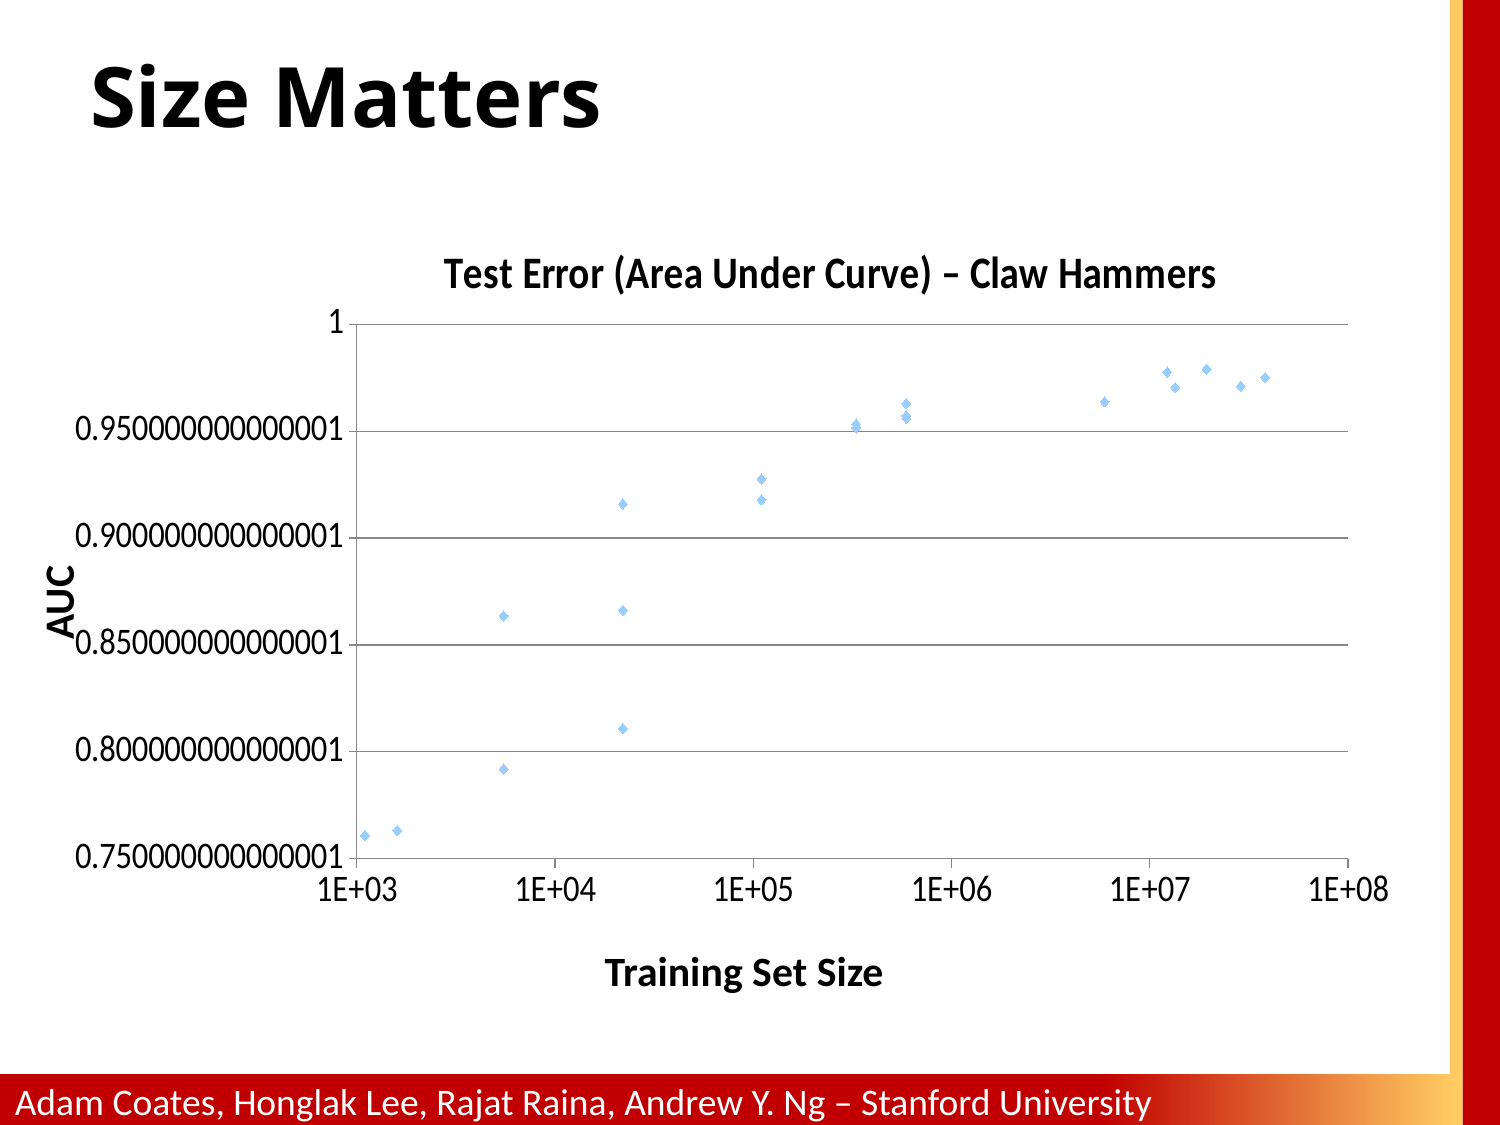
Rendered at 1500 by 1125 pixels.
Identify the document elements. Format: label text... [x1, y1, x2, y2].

chart [74, 217, 1413, 963]
text_box [1410, 1075, 1414, 1125]
title Size Matters [75, 0, 1425, 188]
text_box AUC [24, 550, 69, 655]
text_box Training Set Size [589, 971, 899, 1003]
